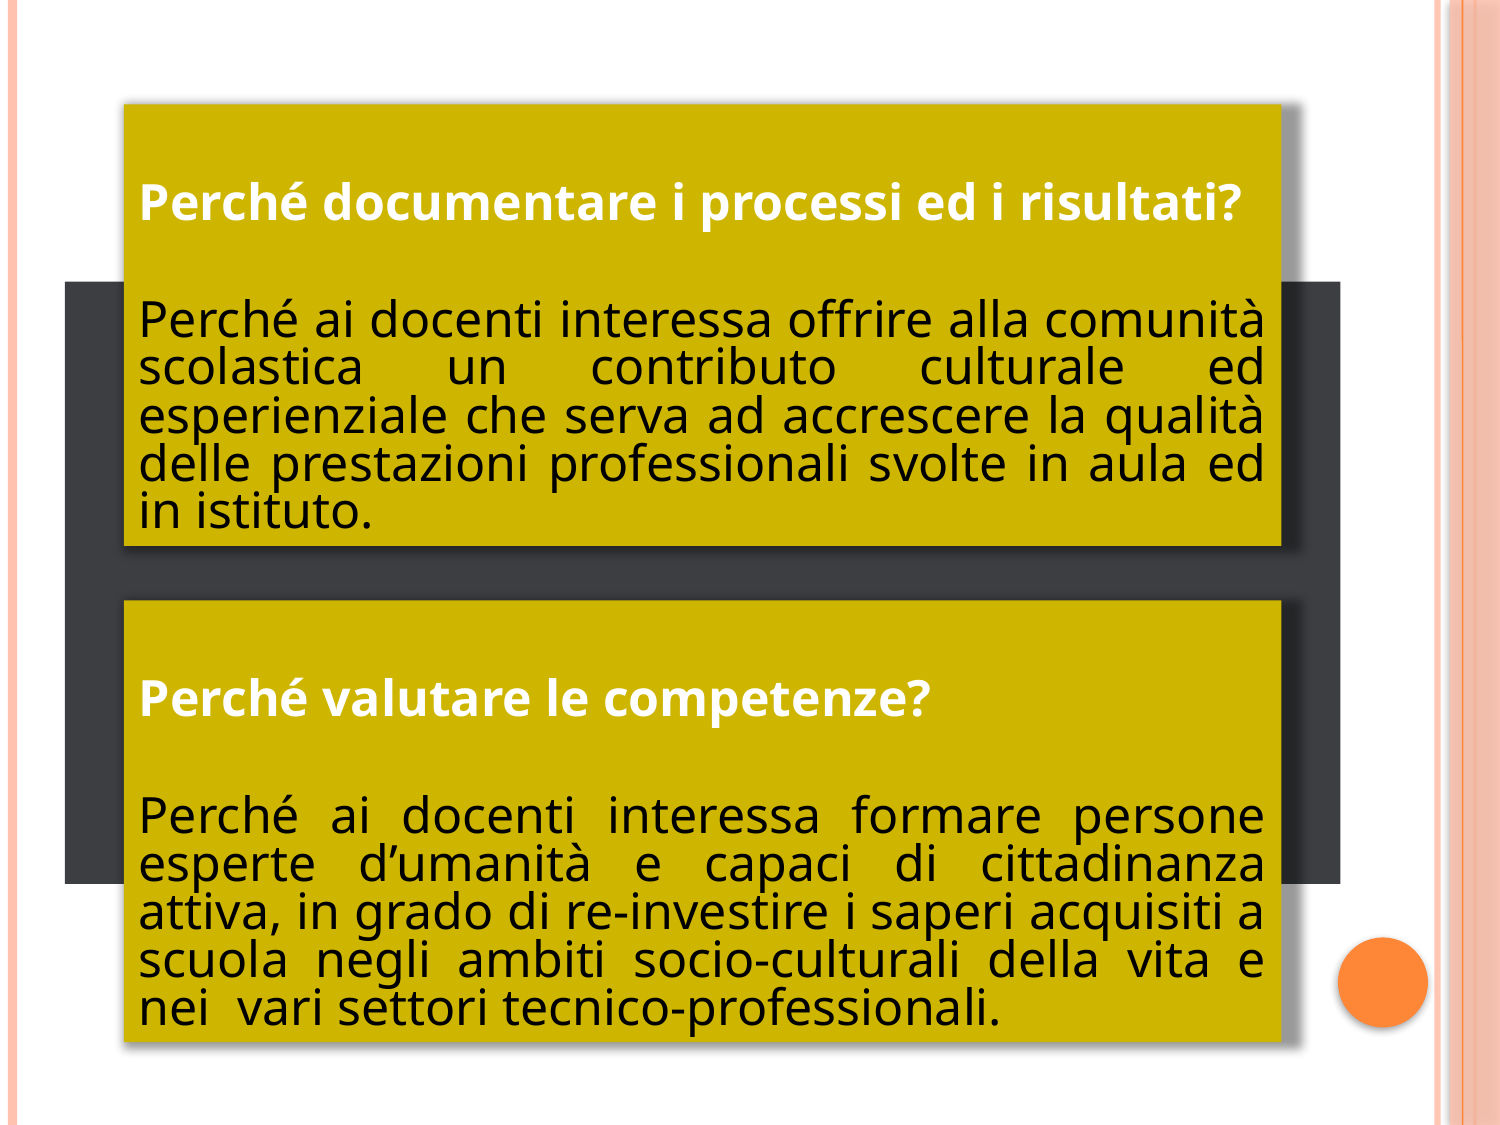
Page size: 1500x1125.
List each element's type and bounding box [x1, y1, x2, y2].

text_box [64, 103, 1342, 1036]
